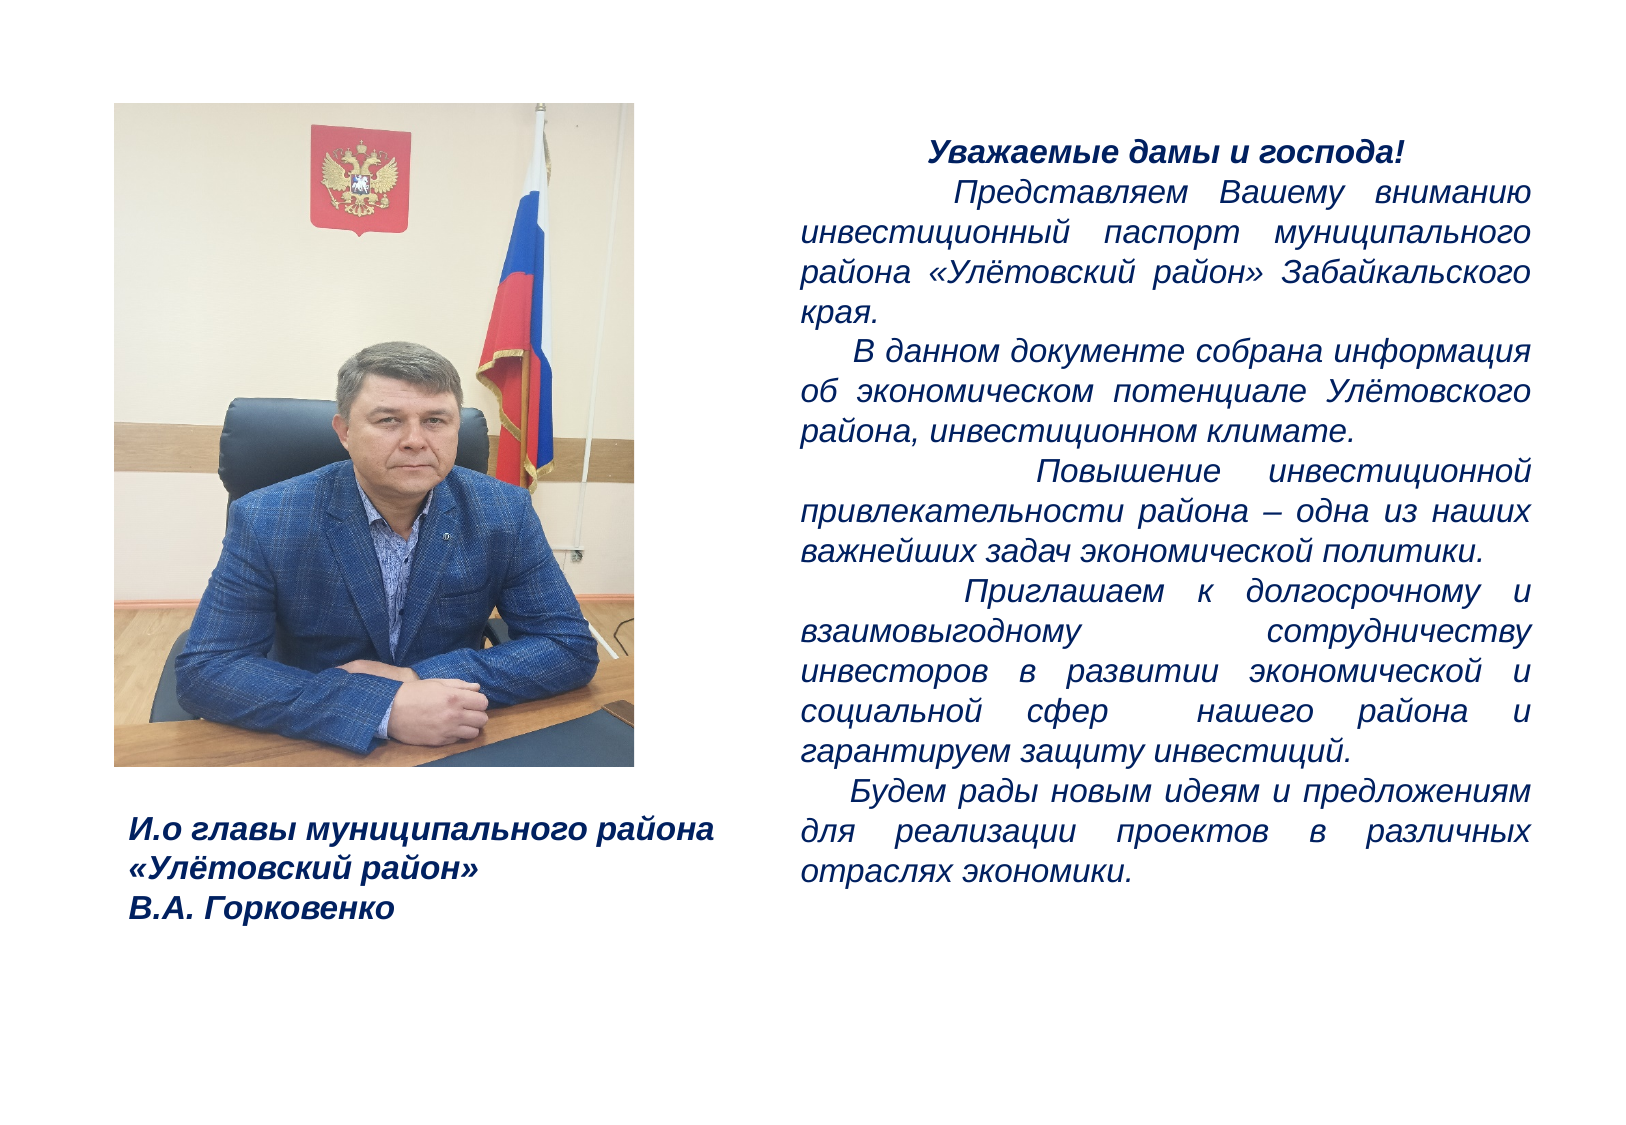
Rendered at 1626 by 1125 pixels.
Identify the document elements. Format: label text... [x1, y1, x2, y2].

text_box И.о главы муниципального района «Улётовский район» В.А. Горковенко [114, 799, 741, 934]
picture [113, 103, 635, 767]
text_box Уважаемые дамы и господа! Представляем Вашему вниманию инвестиционный паспорт муниципального района «Улётовский район» Забайкальского края. В данном документе собрана информация об экономическом потенциале Улётовского района, инвестиционном климате. Повышение инвестиционной привлекательности района – одна из наших важнейших задач экономической политики. Приглашаем к долгосрочному и взаимовыгодному сотрудничеству инвесторов в развитии экономической и социальной сфер нашего района и гарантируем защиту инвестиций. Будем рады новым идеям и предложениям для реализации проектов в различных отраслях экономики. [785, 122, 1548, 941]
